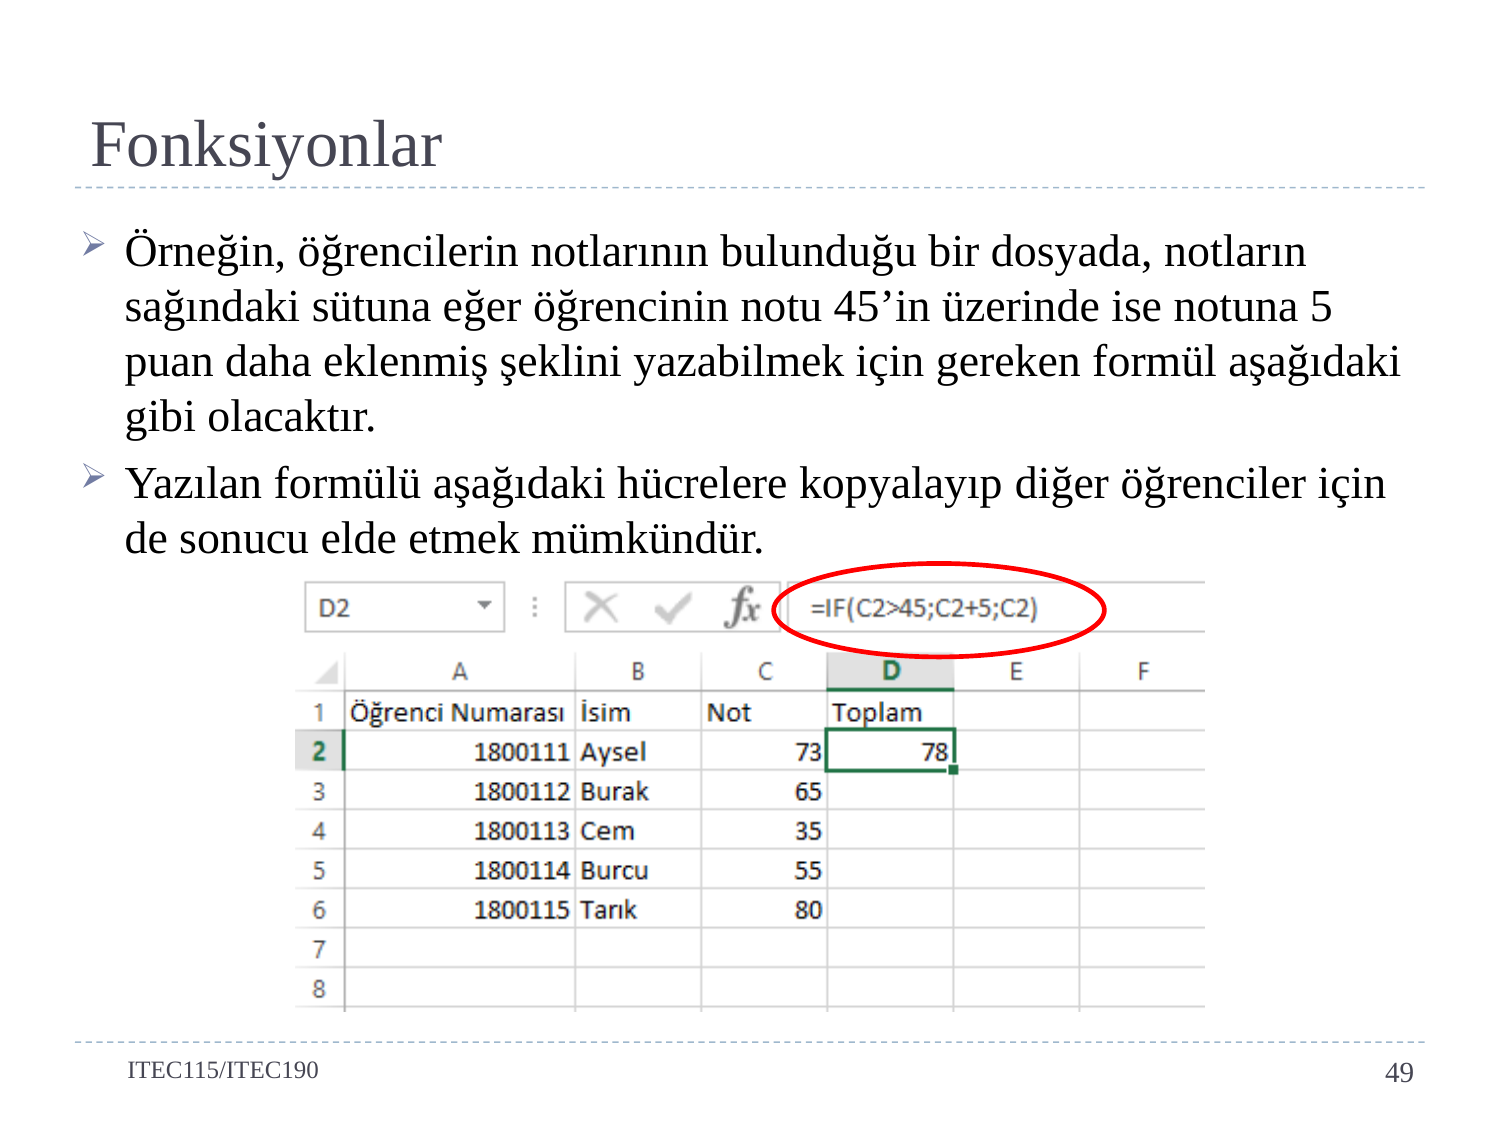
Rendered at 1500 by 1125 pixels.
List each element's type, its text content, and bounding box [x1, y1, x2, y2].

picture [294, 562, 1205, 1012]
title Fonksiyonlar [75, 24, 1425, 188]
list Örneğin, öğrencilerin notlarının bulunduğu bir dosyada, notların sağındaki sütuna eğer öğrencinin notu 45’in üzerinde ise notuna 5 puan daha eklenmiş şeklini yazabilmek için gereken formül aşağıdaki gibi olacaktır. Yazılan formülü aşağıdaki hücrelere kopyalayıp diğer öğrenciler için de sonucu elde etmek mümkündür. [64, 213, 1424, 1024]
slide_number 49 [1352, 1045, 1430, 1106]
footer ITEC115/ITEC190 [112, 1045, 1352, 1106]
